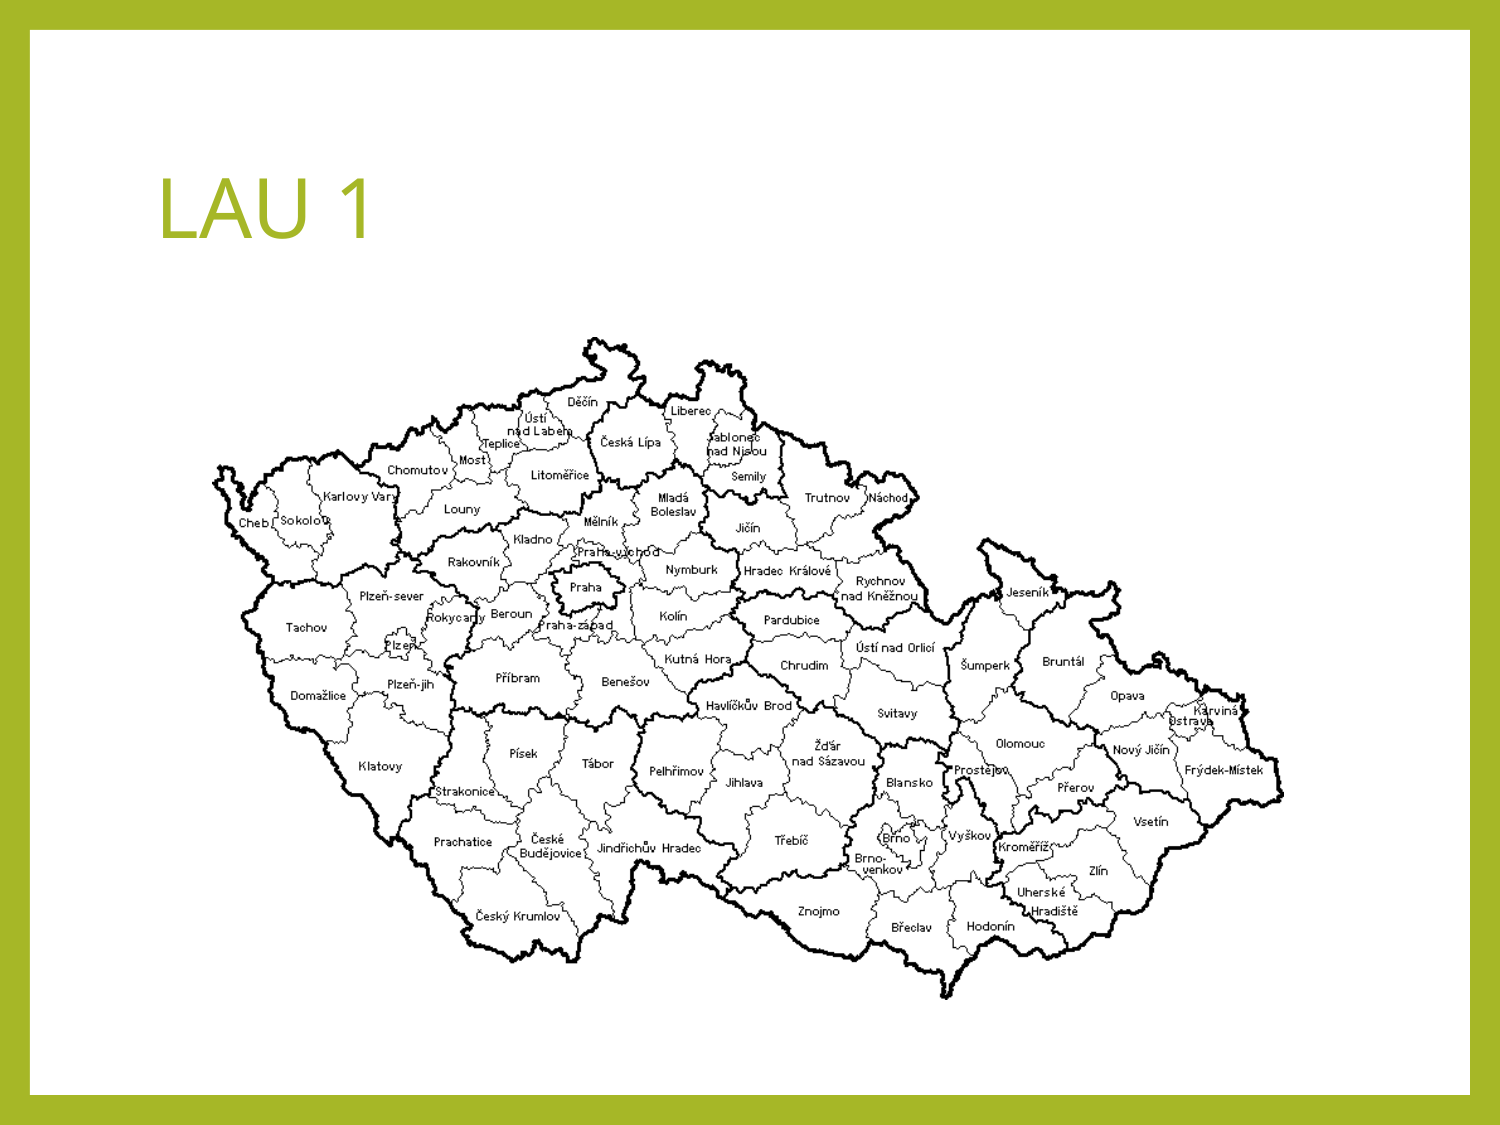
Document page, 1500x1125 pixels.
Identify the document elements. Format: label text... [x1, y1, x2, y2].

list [211, 337, 1285, 1001]
title LAU 1 [140, 99, 1356, 323]
